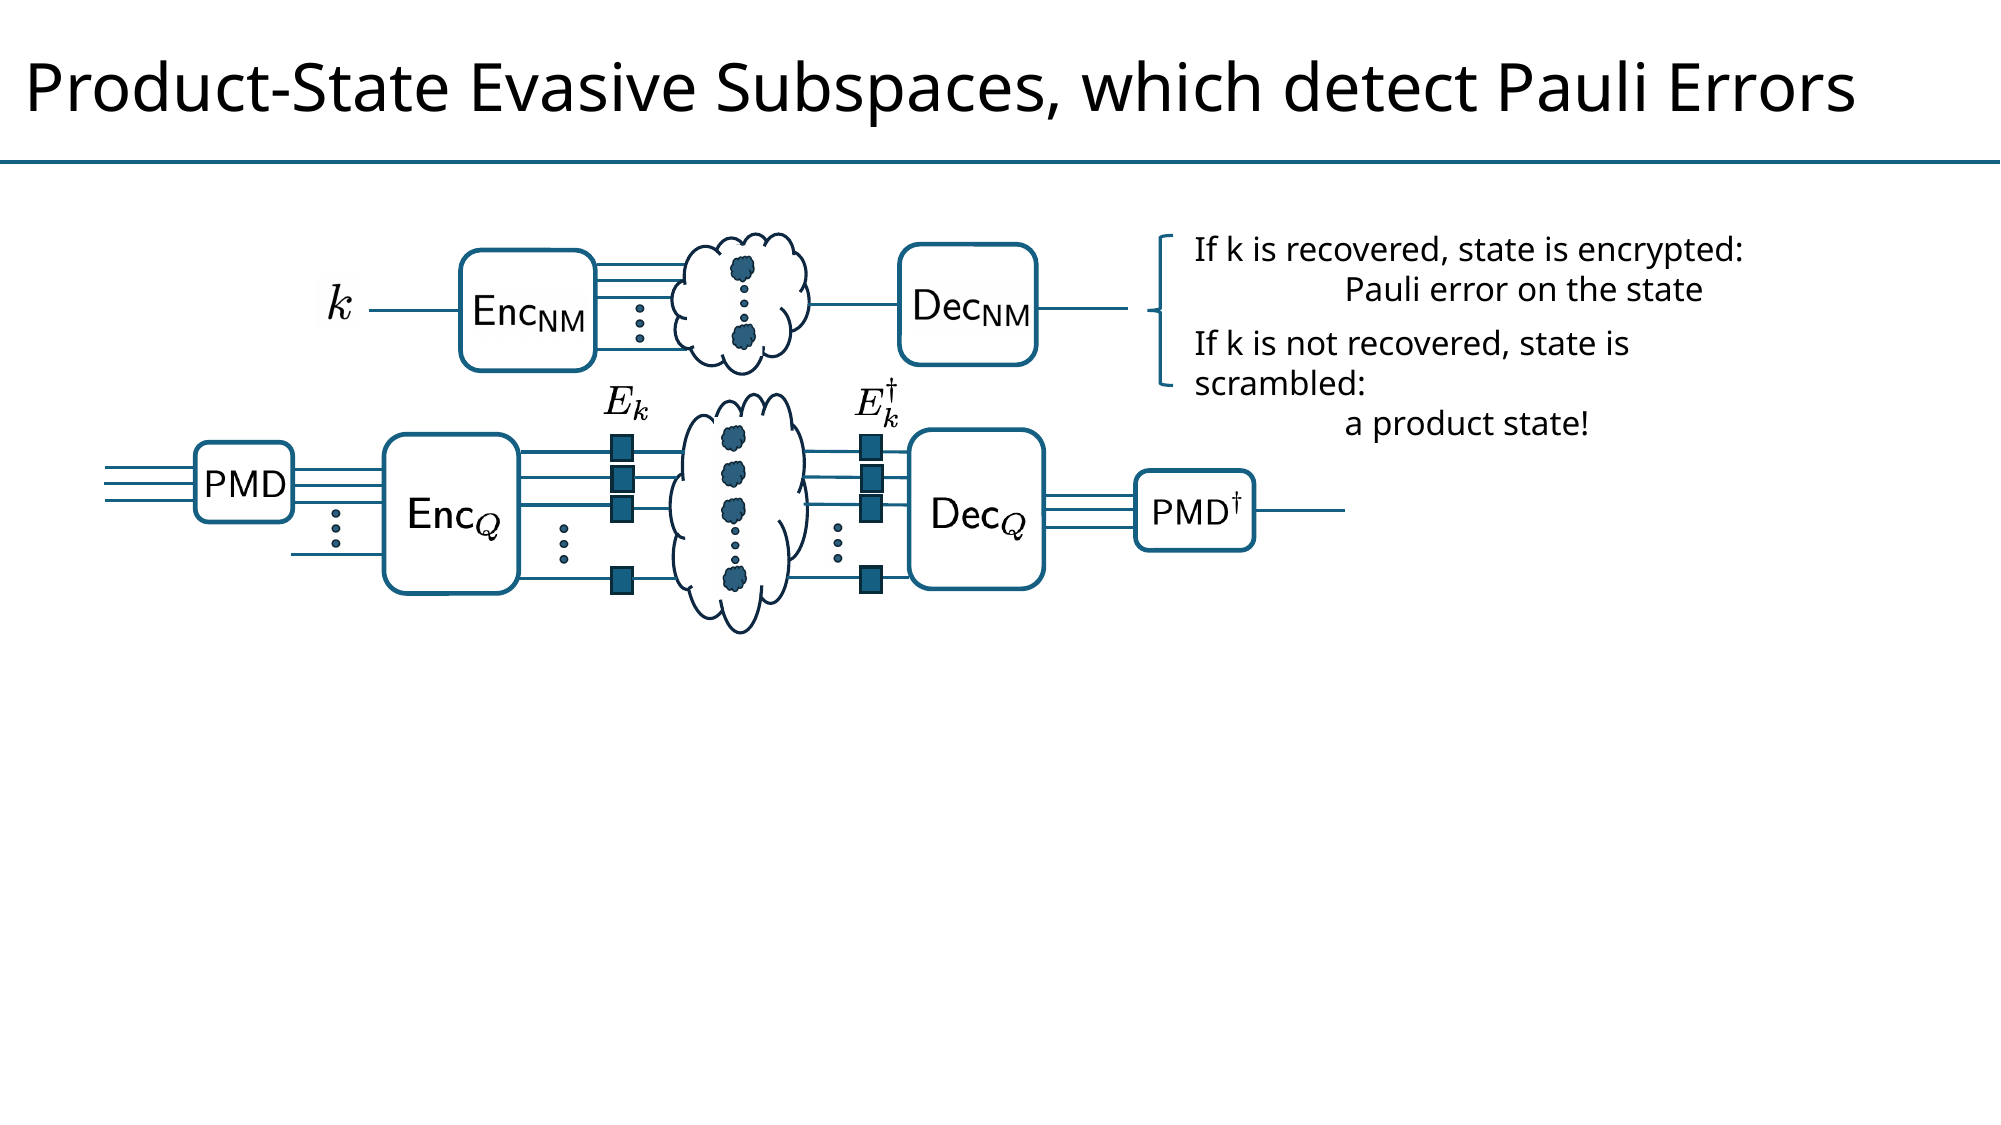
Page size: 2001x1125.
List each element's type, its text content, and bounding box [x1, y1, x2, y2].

picture [199, 454, 292, 511]
text_box [859, 453, 883, 461]
picture [917, 480, 1035, 552]
text_box [668, 392, 809, 635]
text_box [907, 428, 1046, 591]
text_box [610, 434, 634, 462]
text_box [610, 465, 635, 493]
picture [827, 516, 848, 570]
text_box [897, 242, 1038, 367]
text_box [610, 495, 634, 523]
picture [848, 374, 907, 434]
picture [714, 416, 755, 598]
text_box Product-State Evasive Subspaces, which detect Pauli Errors [10, 37, 1892, 133]
picture [628, 299, 650, 349]
picture [727, 244, 763, 357]
picture [324, 504, 346, 554]
text_box [860, 464, 884, 476]
picture [1145, 485, 1244, 539]
text_box If k is not recovered, state is scrambled: a product state! [1179, 314, 1824, 450]
text_box [860, 479, 884, 493]
text_box [458, 248, 597, 373]
picture [594, 375, 657, 430]
text_box [670, 232, 811, 376]
picture [908, 281, 1033, 335]
text_box [382, 432, 521, 596]
text_box [610, 566, 634, 595]
picture [553, 517, 574, 571]
text_box [193, 440, 295, 524]
text_box [859, 506, 883, 523]
text_box [859, 494, 883, 503]
text_box [859, 565, 883, 577]
picture [398, 484, 510, 555]
text_box If k is recovered, state is encrypted: Pauli error on the state [1179, 220, 1843, 316]
text_box [1133, 468, 1256, 552]
picture [470, 289, 589, 340]
picture [316, 273, 363, 331]
text_box [1147, 233, 1174, 388]
text_box [859, 579, 883, 594]
text_box [859, 434, 883, 450]
